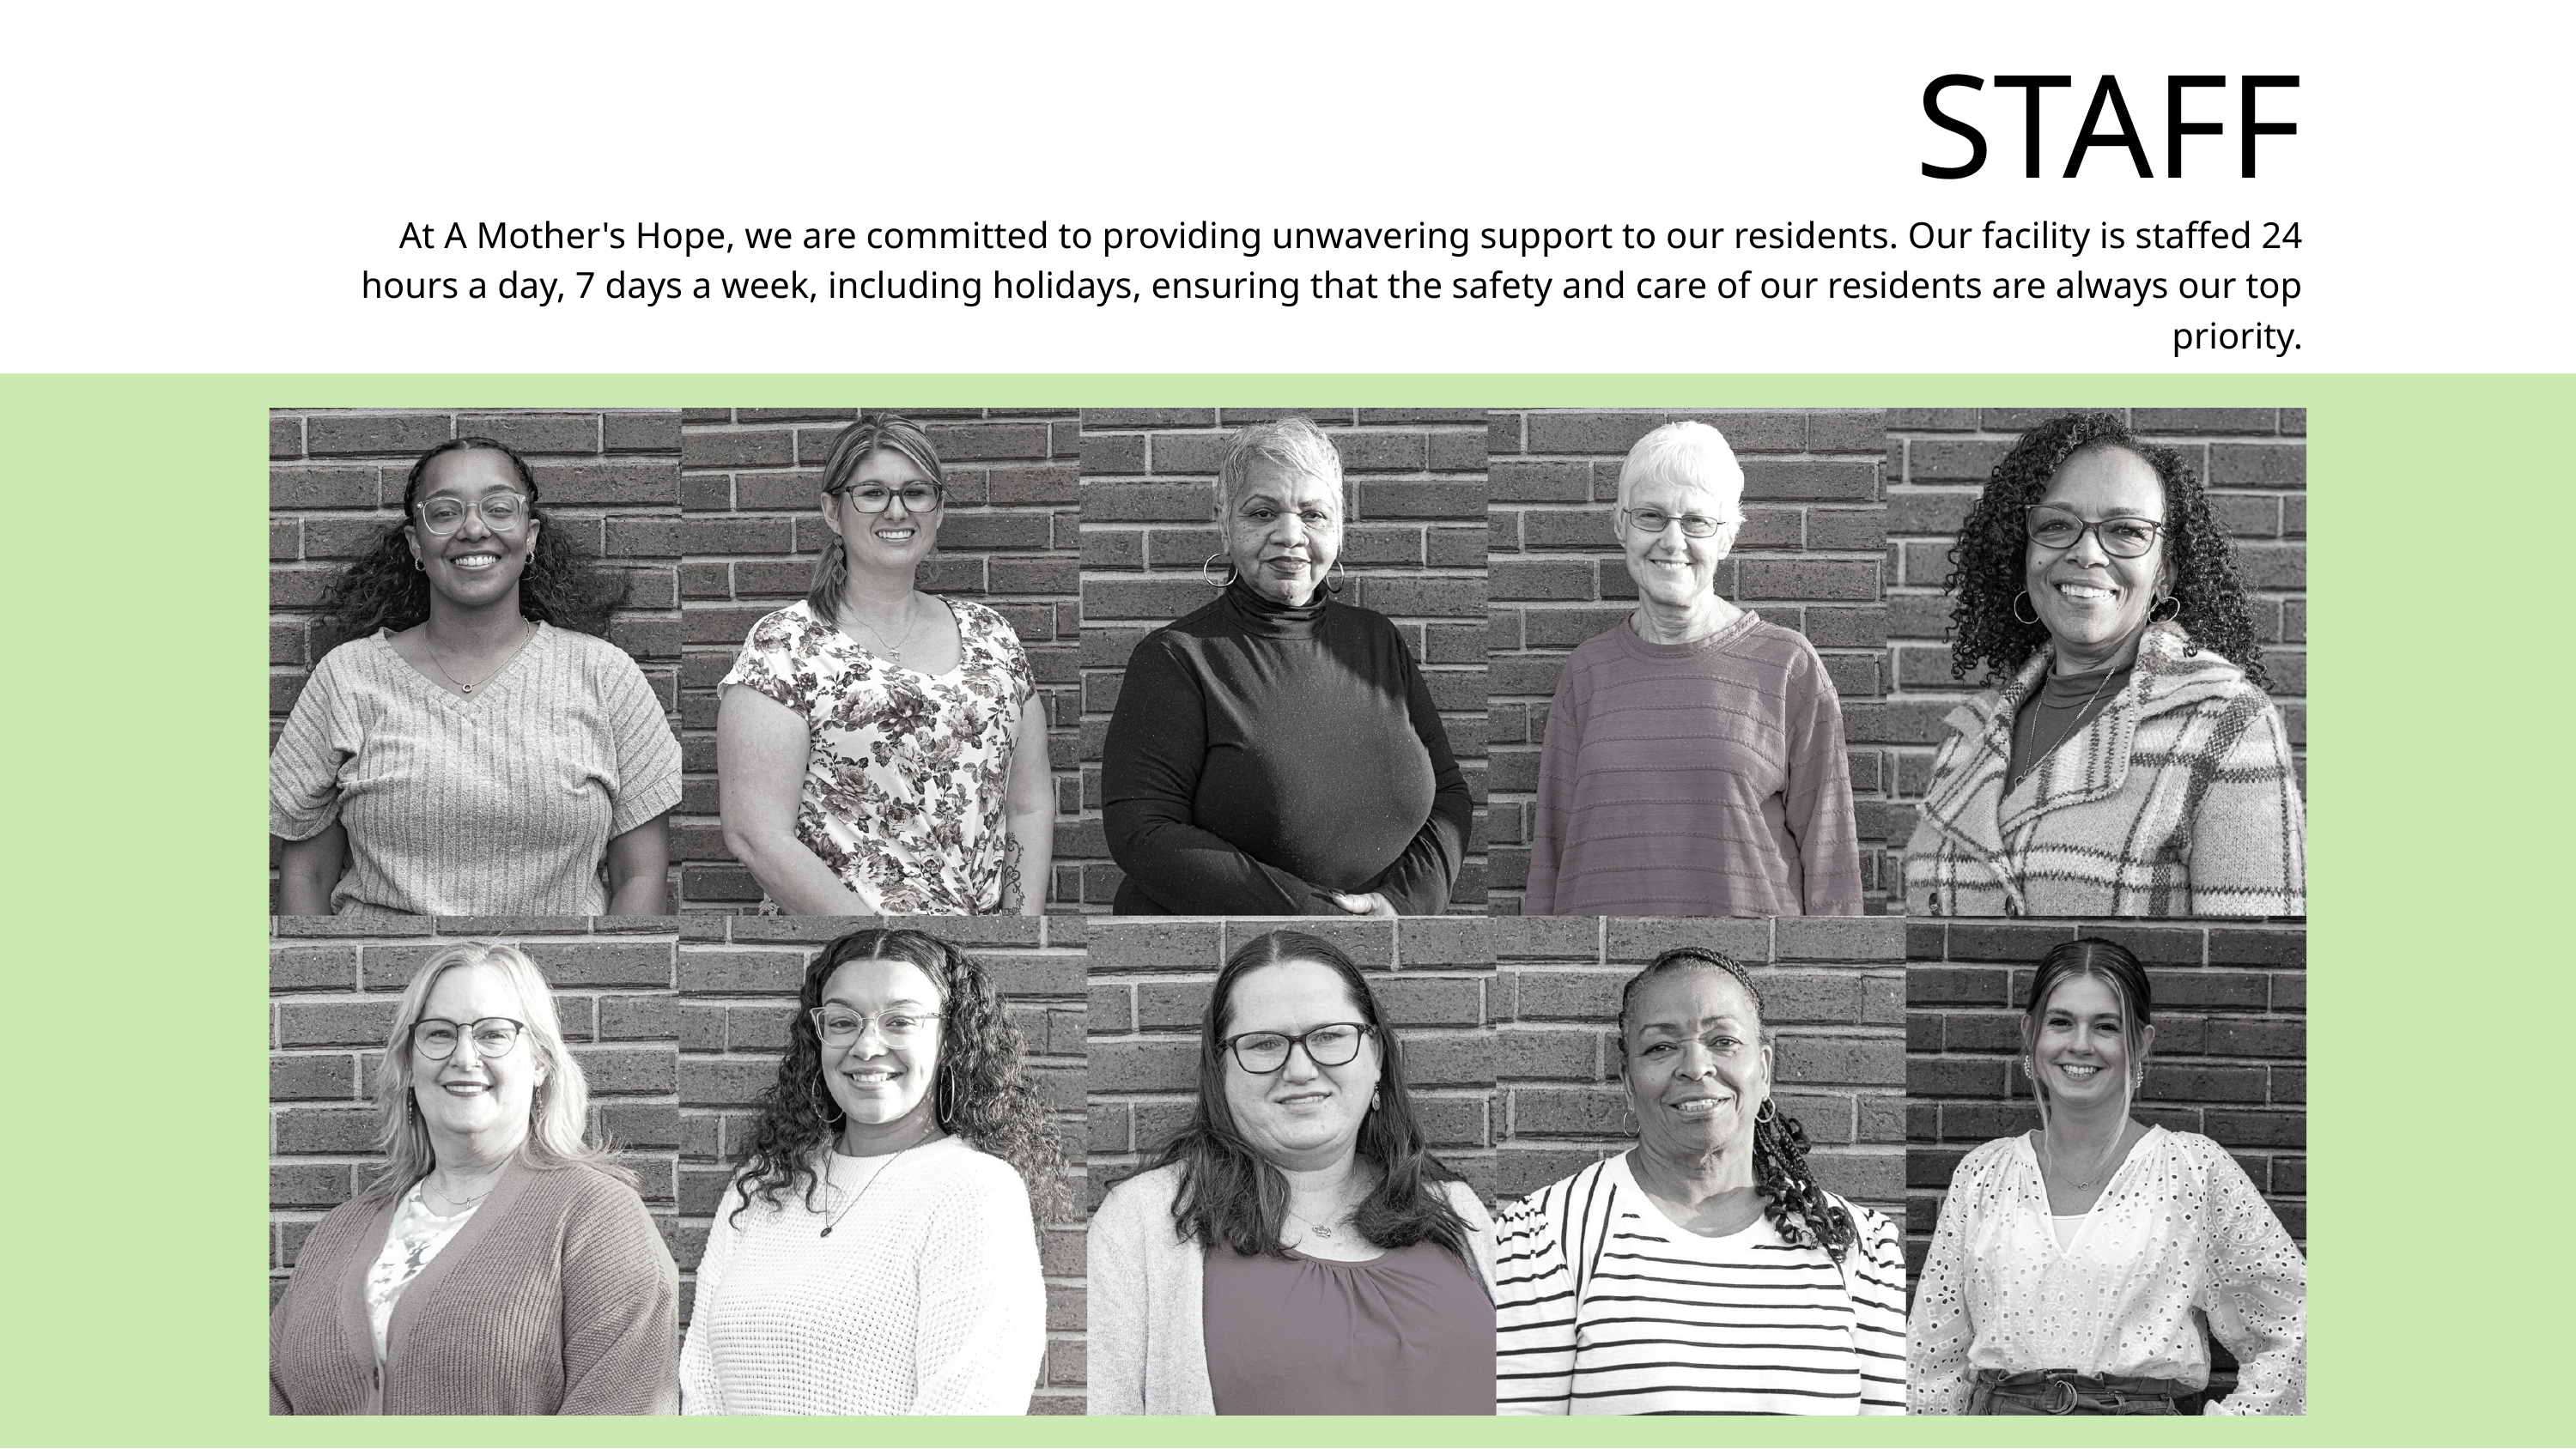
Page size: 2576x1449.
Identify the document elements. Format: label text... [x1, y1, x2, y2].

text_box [0, 373, 2576, 1449]
text_box At A Mother's Hope, we are committed to providing unwavering support to our residents. Our facility is staffed 24 hours a day, 7 days a week, including holidays, ensuring that the safety and care of our residents are always our top priority. [307, 205, 2304, 356]
text_box STAFF [1359, 55, 2304, 205]
